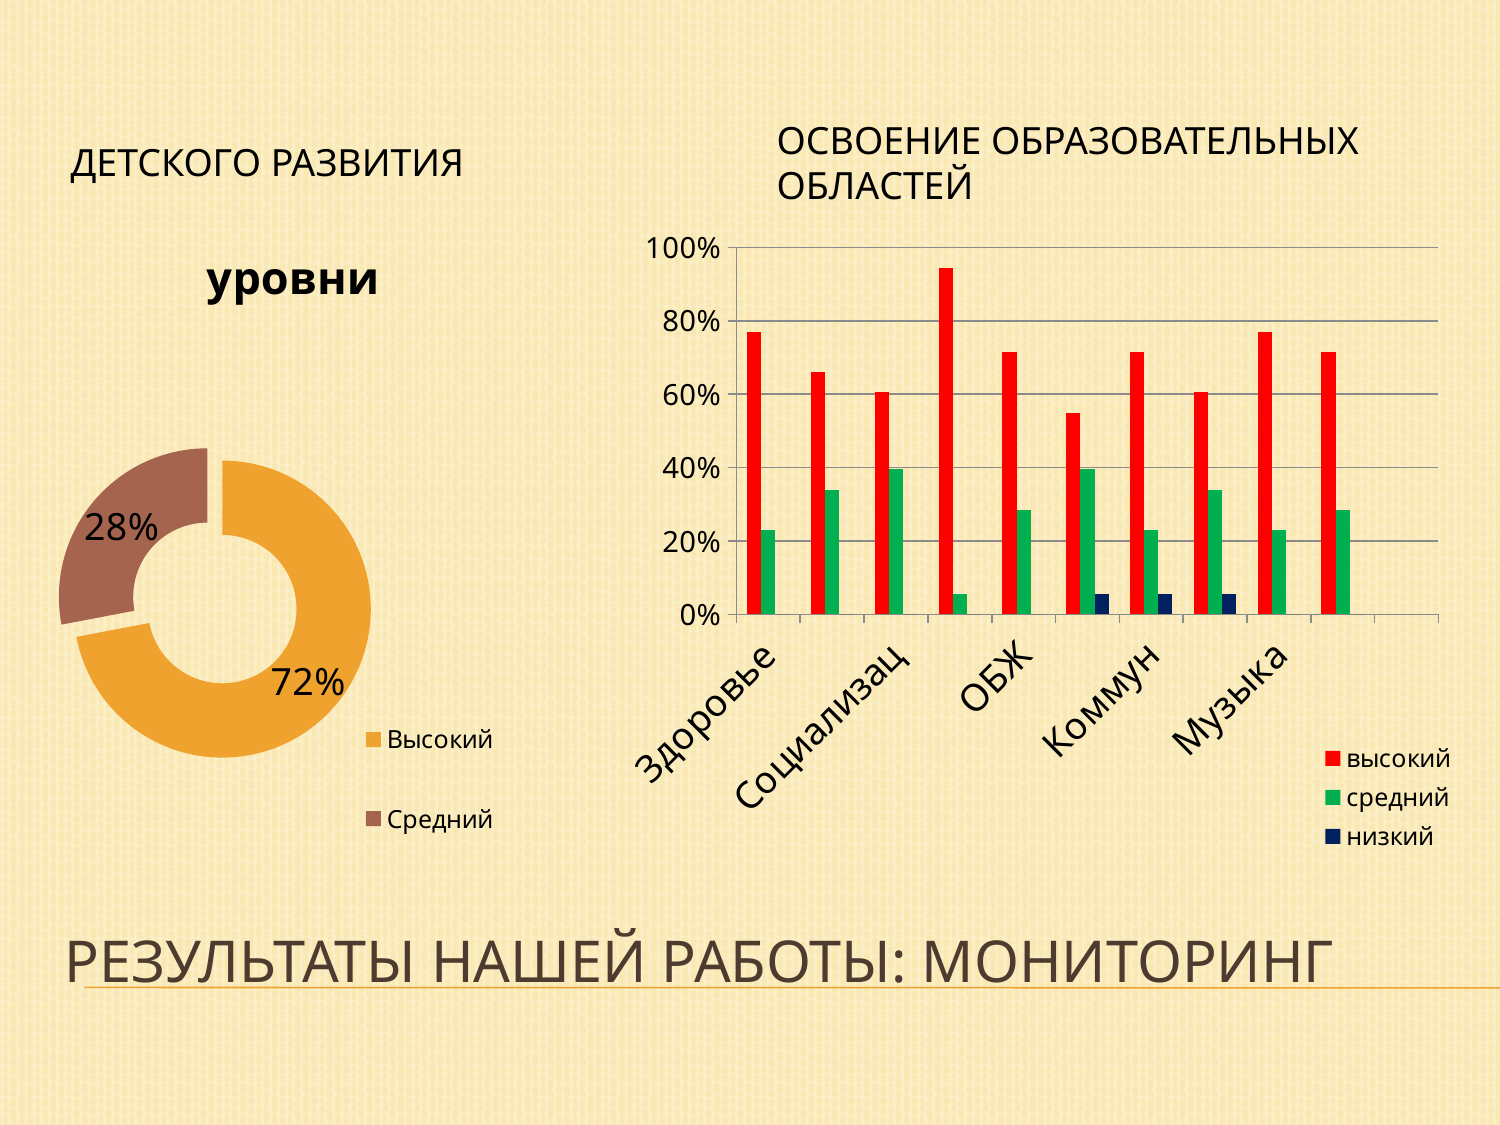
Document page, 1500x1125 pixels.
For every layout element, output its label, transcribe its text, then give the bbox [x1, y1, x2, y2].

title Результаты нашей работы: мониторинг [50, 887, 1463, 1033]
list освоение образовательных областей [761, 109, 1467, 215]
chart [573, 215, 1467, 863]
chart [46, 210, 540, 886]
list детского развития [46, 109, 750, 215]
